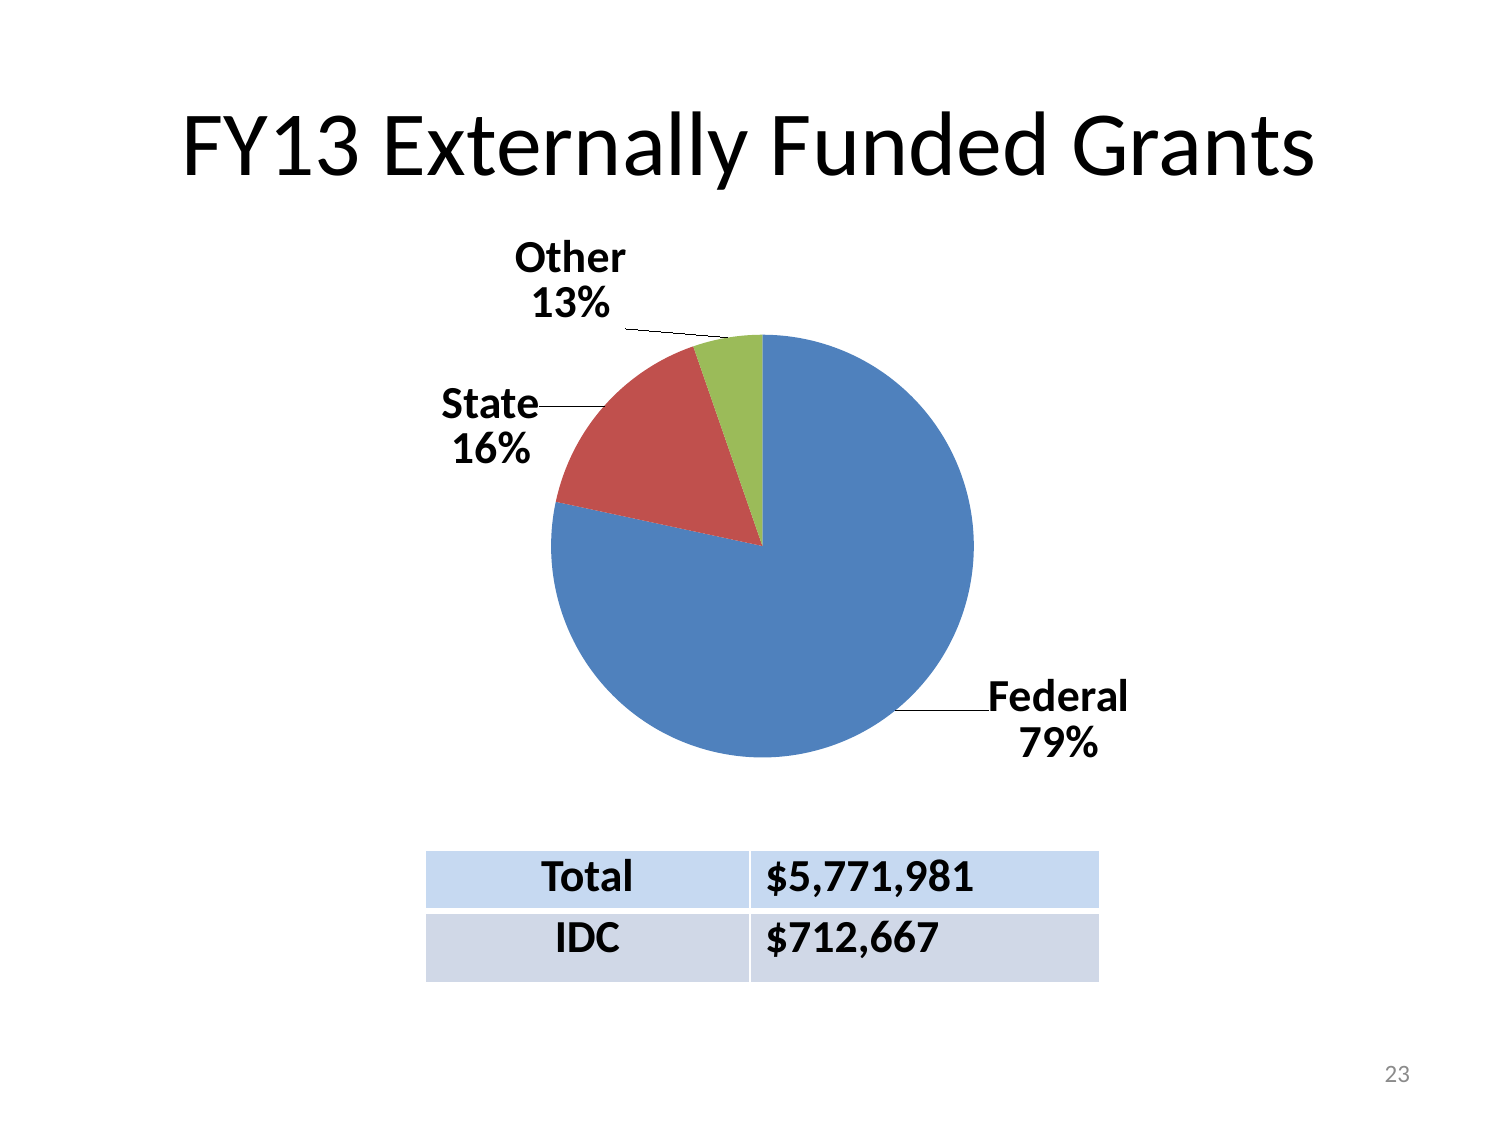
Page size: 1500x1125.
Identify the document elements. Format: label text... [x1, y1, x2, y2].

slide_number 23 [1074, 1042, 1425, 1103]
table_header $5,771,981 [751, 851, 1099, 908]
table_cell IDC [426, 914, 749, 982]
title FY13 Externally Funded Grants [75, 45, 1425, 233]
table_header Total [426, 851, 749, 908]
table_cell $712,667 [751, 914, 1099, 982]
chart [162, 224, 1388, 838]
